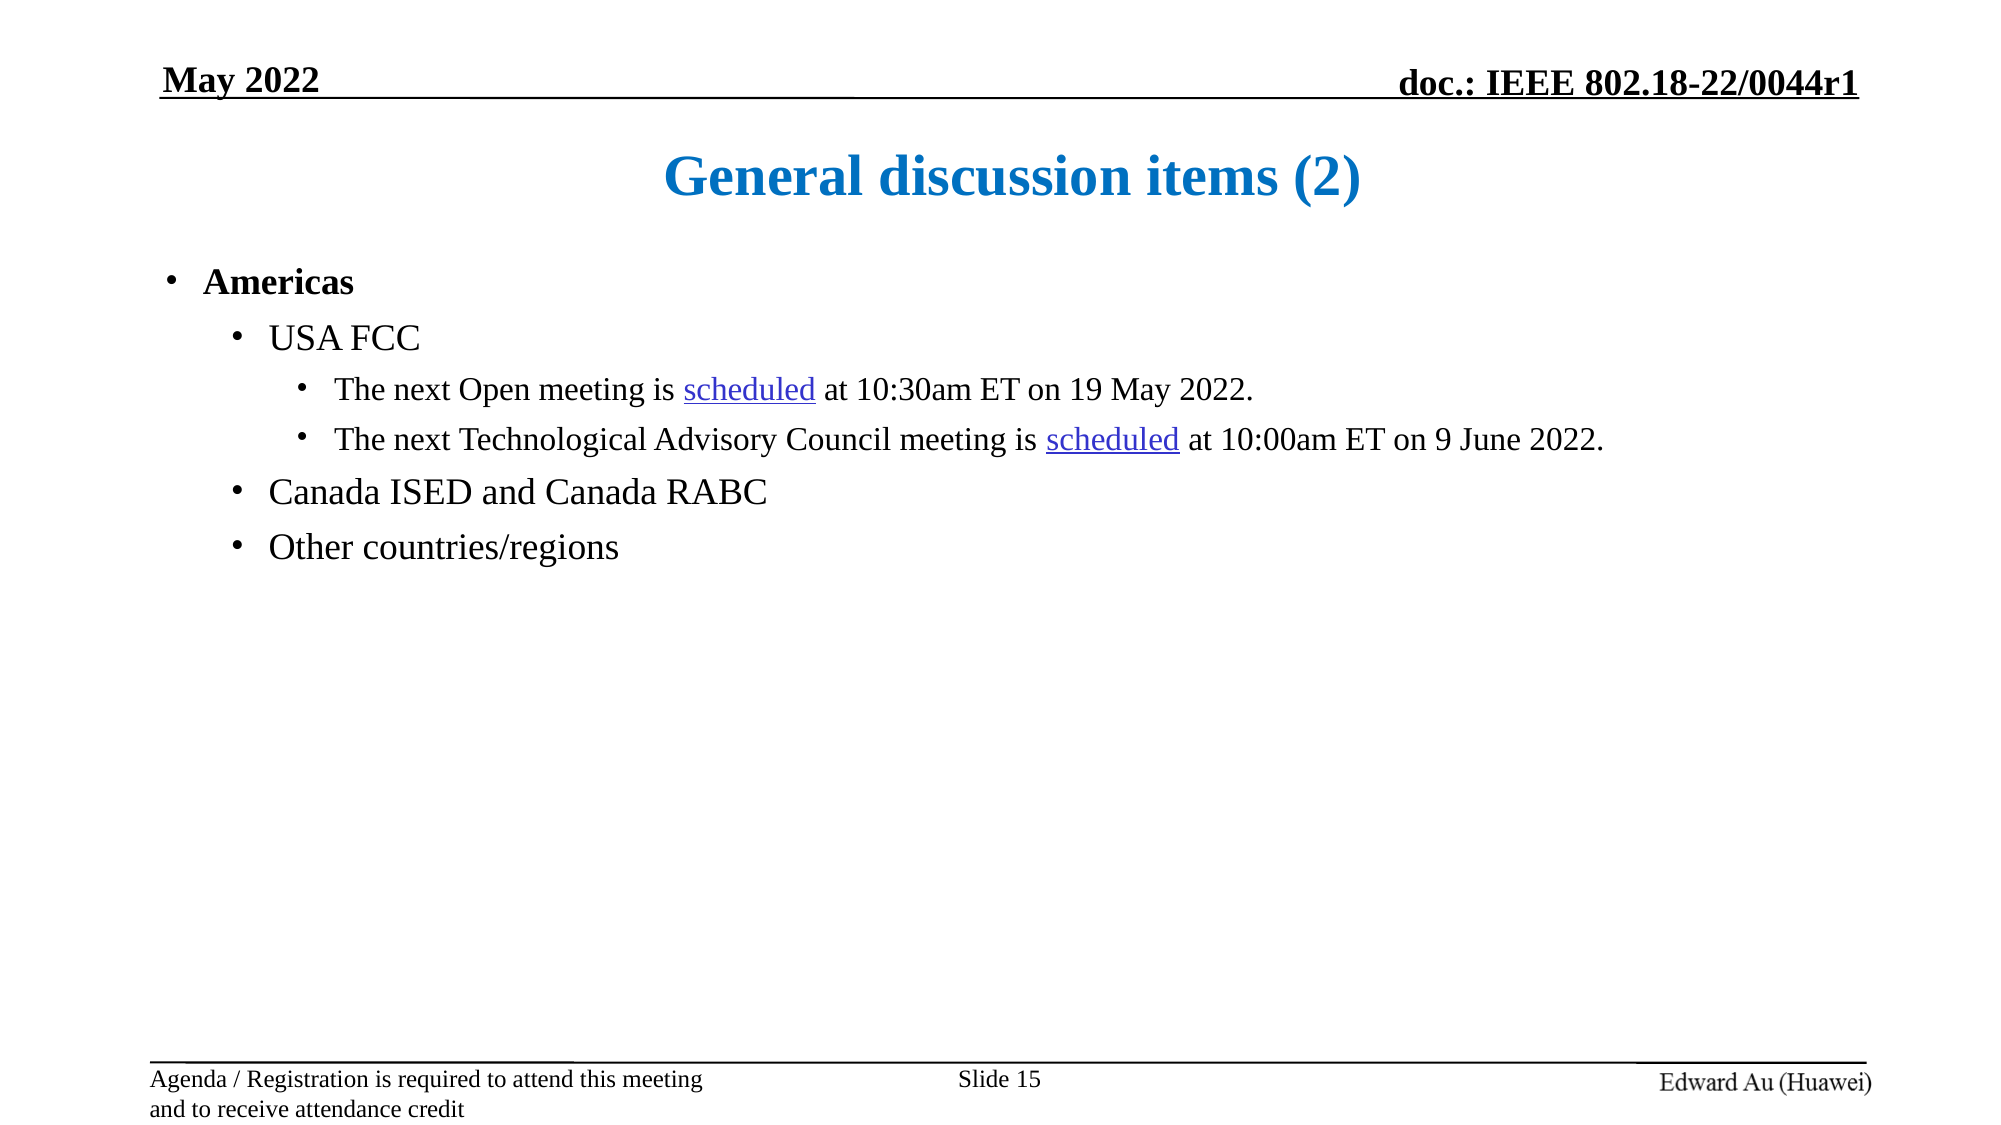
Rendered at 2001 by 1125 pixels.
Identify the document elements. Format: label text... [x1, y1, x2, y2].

list Americas USA FCC The next Open meeting is scheduled at 10:30am ET on 19 May 2022. The next Technological Advisory Council meeting is scheduled at 10:00am ET on 9 June 2022. Canada ISED and Canada RABC Other countries/regions [149, 249, 1869, 925]
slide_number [162, 54, 663, 99]
title General discussion items (2) [162, 99, 1864, 246]
picture [1174, 1058, 1887, 1113]
slide_number Slide 15 [933, 1061, 1067, 1123]
